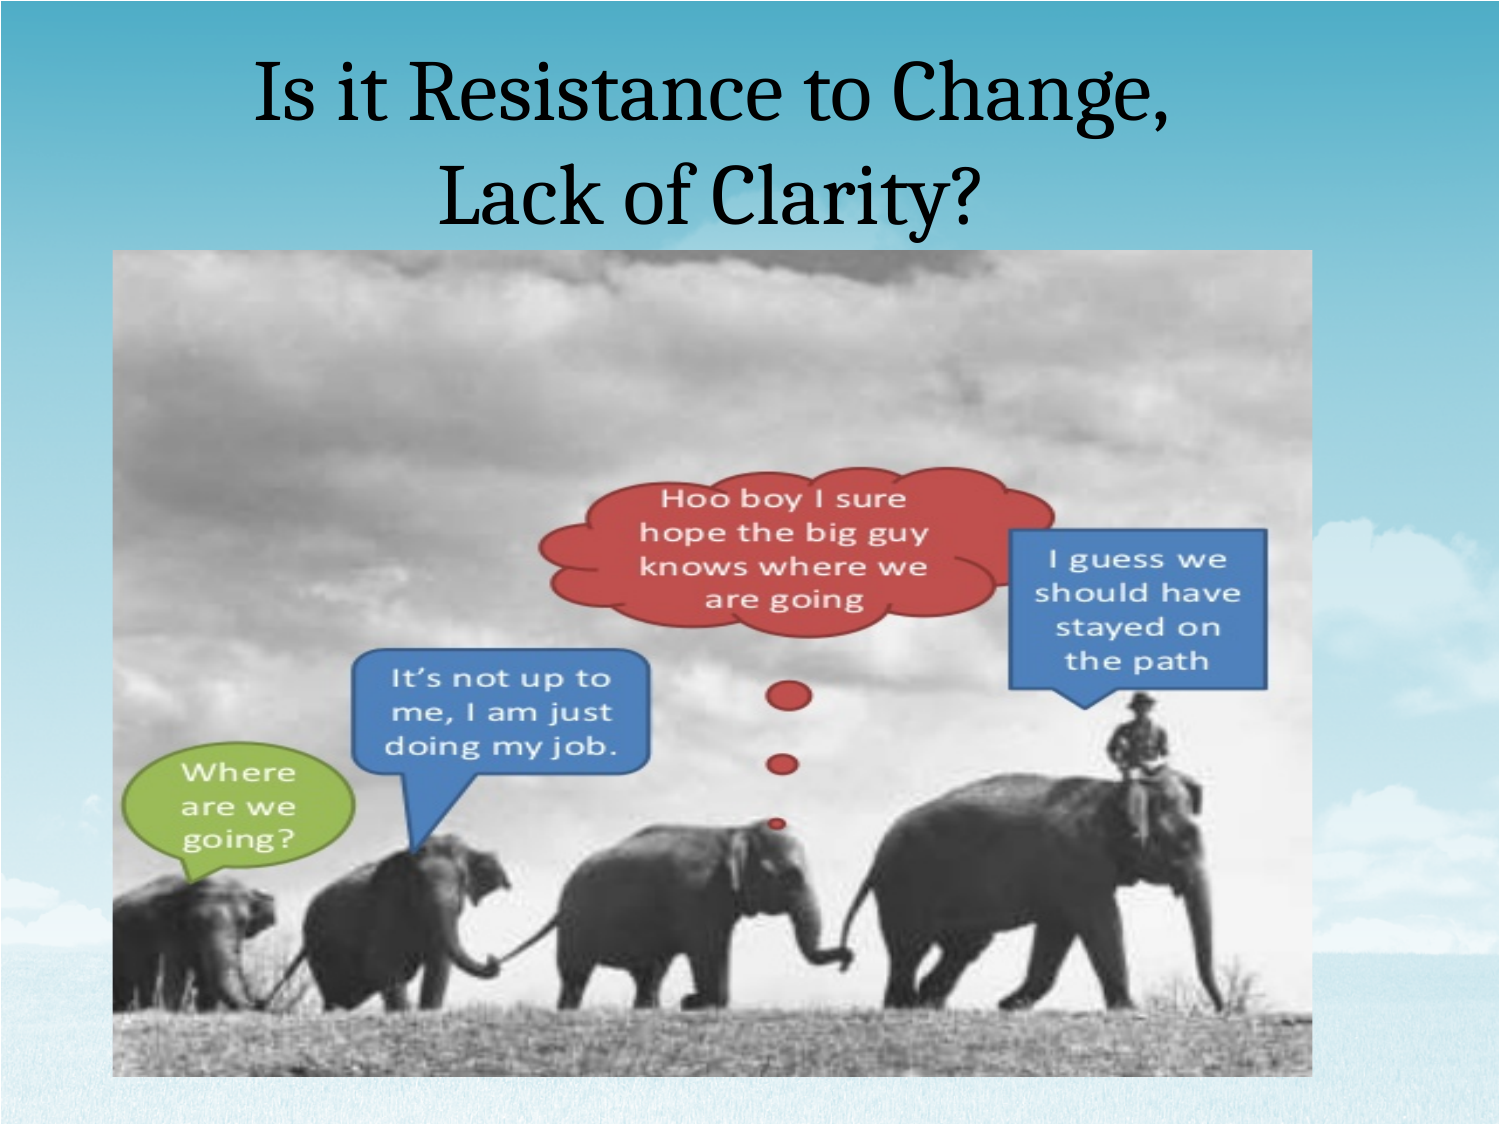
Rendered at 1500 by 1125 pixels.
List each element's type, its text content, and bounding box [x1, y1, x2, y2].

title Is it Resistance to Change, Lack of Clarity? [24, 24, 1400, 251]
picture [112, 250, 1313, 1078]
